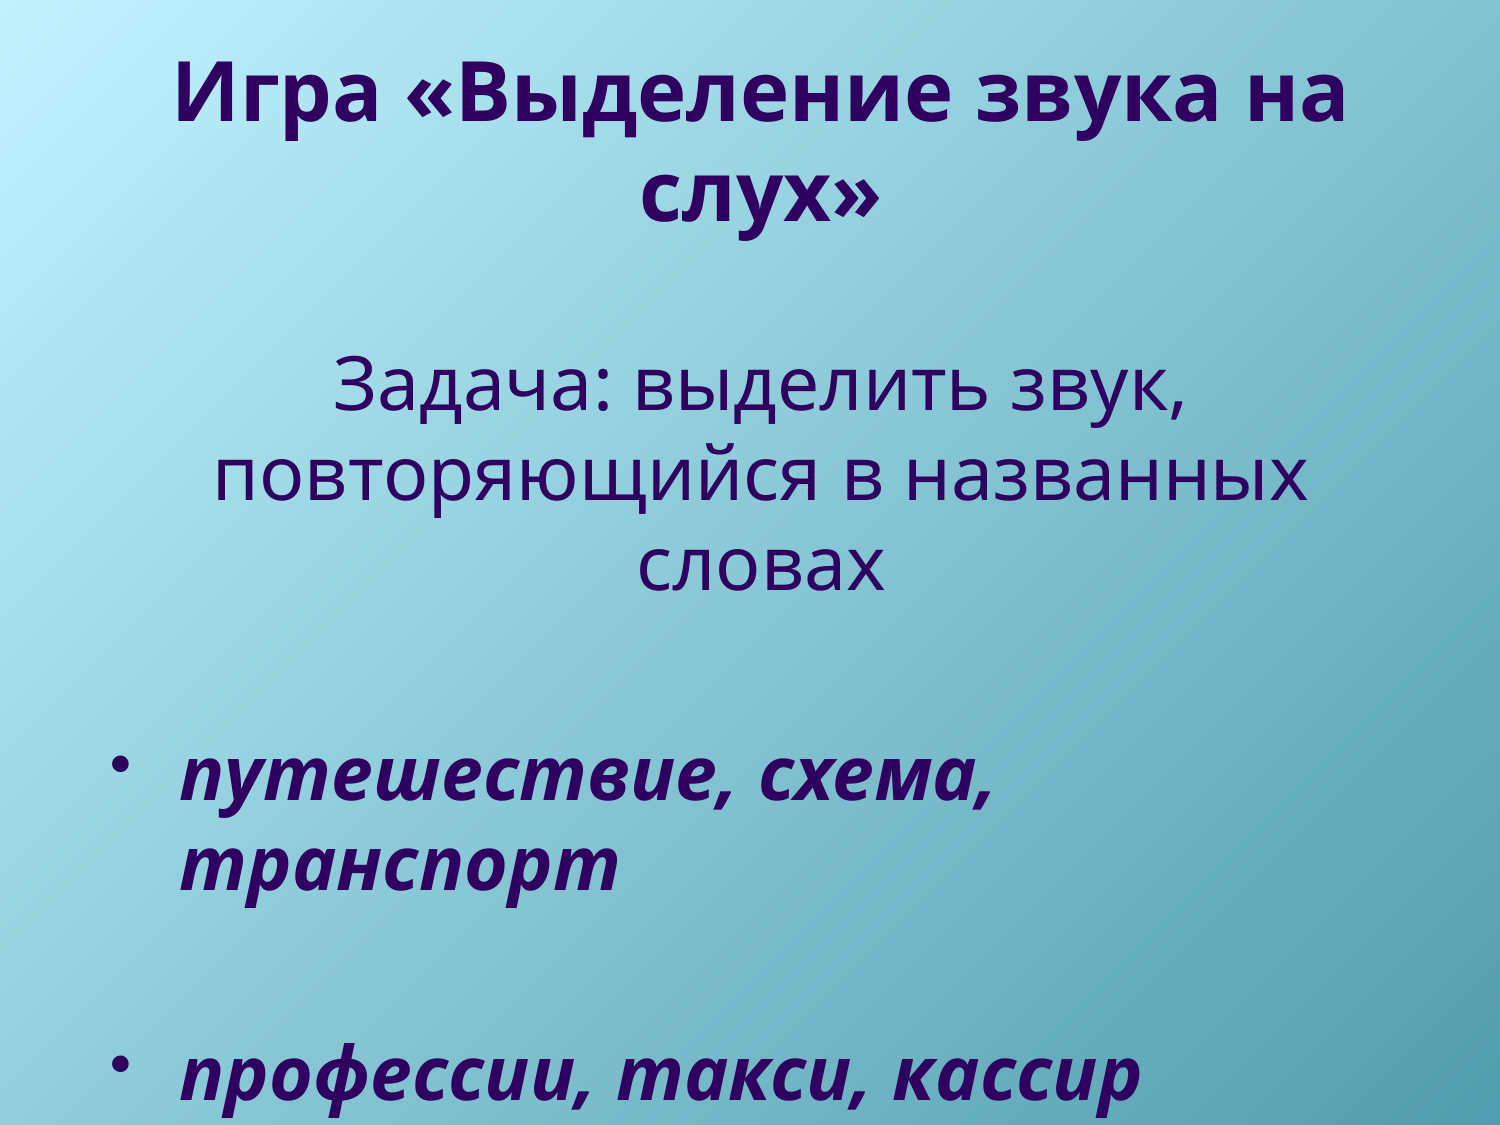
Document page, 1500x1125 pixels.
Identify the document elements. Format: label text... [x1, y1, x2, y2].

list Игра «Выделение звука на слух» Задача: выделить звук, повторяющийся в названных словах путешествие, схема, транспорт профессии, такси, кассир [75, 30, 1425, 1035]
